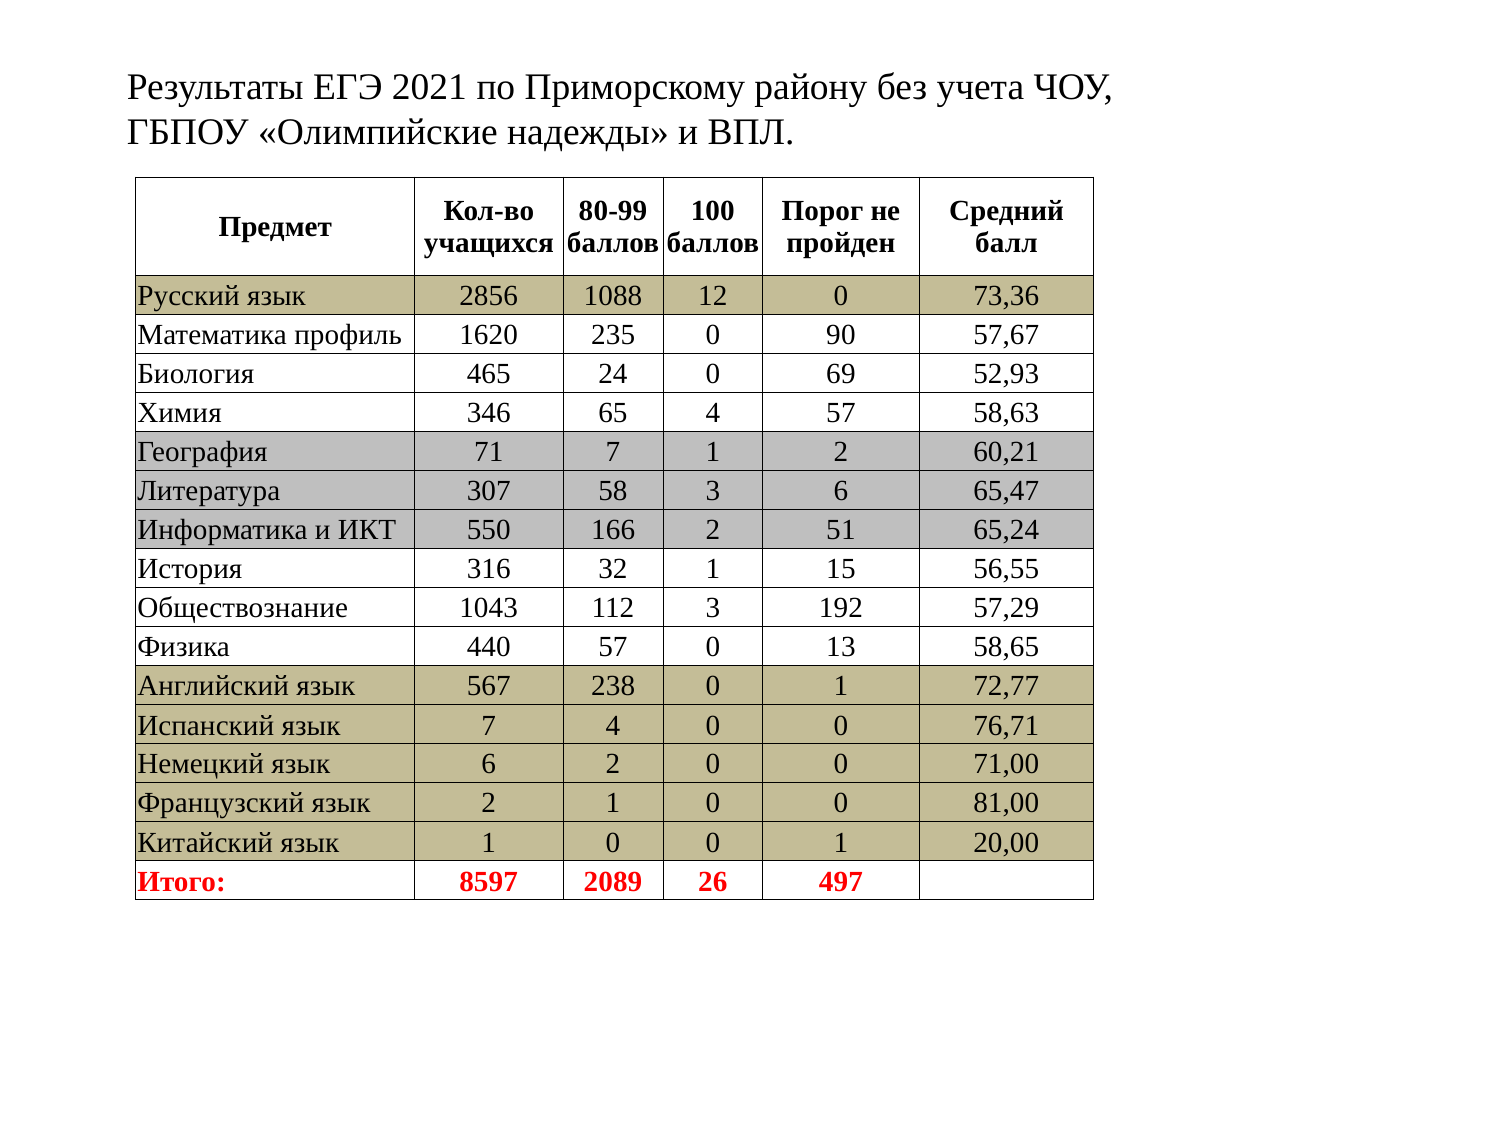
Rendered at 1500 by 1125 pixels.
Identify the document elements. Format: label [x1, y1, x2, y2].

table_cell [763, 861, 919, 899]
table_cell [920, 705, 1093, 743]
table_cell [136, 315, 414, 353]
table_cell [136, 744, 414, 782]
table_cell [763, 783, 919, 821]
table_cell [920, 354, 1093, 392]
table_cell [920, 510, 1093, 548]
table_cell [920, 666, 1093, 704]
table_cell [415, 666, 563, 704]
table_cell [136, 822, 414, 860]
table_cell [564, 627, 663, 665]
table_cell [136, 471, 414, 509]
table_cell [664, 471, 762, 509]
table_cell [415, 861, 563, 899]
table_cell [664, 432, 762, 470]
table_header [415, 178, 563, 275]
table_cell [136, 276, 414, 314]
table_cell [415, 393, 563, 431]
table_cell [920, 471, 1093, 509]
table_cell [136, 861, 414, 899]
table_cell [763, 510, 919, 548]
table_cell [763, 393, 919, 431]
table_cell [920, 276, 1093, 314]
table_cell [763, 276, 919, 314]
text_box [112, 54, 1235, 160]
table_cell [415, 705, 563, 743]
table_cell [564, 588, 663, 626]
table_cell [136, 627, 414, 665]
table_cell [564, 315, 663, 353]
table_header [763, 178, 919, 275]
table_cell [564, 276, 663, 314]
table_header [564, 178, 663, 275]
table_cell [136, 783, 414, 821]
table_cell [664, 861, 762, 899]
table_cell [564, 549, 663, 587]
table_cell [763, 354, 919, 392]
table_cell [920, 861, 1093, 899]
table_cell [564, 744, 663, 782]
table_cell [415, 822, 563, 860]
table_cell [664, 744, 762, 782]
table_cell [136, 666, 414, 704]
table_cell [564, 510, 663, 548]
table_cell [920, 588, 1093, 626]
table_cell [664, 783, 762, 821]
table_cell [920, 822, 1093, 860]
table_cell [664, 510, 762, 548]
table_cell [564, 822, 663, 860]
table_cell [415, 744, 563, 782]
table_cell [920, 549, 1093, 587]
table_cell [664, 276, 762, 314]
table_cell [763, 315, 919, 353]
table_cell [564, 861, 663, 899]
table_cell [564, 471, 663, 509]
table_cell [920, 744, 1093, 782]
table_cell [664, 315, 762, 353]
table_cell [763, 822, 919, 860]
table_cell [415, 471, 563, 509]
table_cell [136, 588, 414, 626]
table_cell [415, 276, 563, 314]
table_header [136, 178, 414, 275]
table_cell [664, 666, 762, 704]
table_cell [136, 432, 414, 470]
table_cell [415, 549, 563, 587]
table_cell [664, 393, 762, 431]
table_cell [136, 549, 414, 587]
table_cell [564, 393, 663, 431]
table_cell [415, 315, 563, 353]
table_cell [763, 744, 919, 782]
table_cell [564, 354, 663, 392]
table_cell [920, 432, 1093, 470]
table_cell [920, 627, 1093, 665]
table_cell [763, 549, 919, 587]
table_cell [564, 432, 663, 470]
table_cell [136, 354, 414, 392]
table_cell [564, 783, 663, 821]
table_cell [763, 432, 919, 470]
table_cell [920, 315, 1093, 353]
table_cell [763, 705, 919, 743]
table_cell [415, 510, 563, 548]
table_cell [664, 705, 762, 743]
table_cell [763, 471, 919, 509]
table_cell [920, 393, 1093, 431]
table_cell [415, 588, 563, 626]
table_cell [664, 627, 762, 665]
table_cell [136, 705, 414, 743]
table_cell [415, 354, 563, 392]
table_cell [763, 627, 919, 665]
table_cell [920, 783, 1093, 821]
table_cell [763, 666, 919, 704]
table_cell [664, 588, 762, 626]
table_cell [564, 705, 663, 743]
table_cell [564, 666, 663, 704]
table_cell [763, 588, 919, 626]
table_cell [415, 783, 563, 821]
table_cell [415, 432, 563, 470]
table_header [664, 178, 762, 275]
table_header [920, 178, 1093, 275]
table_cell [664, 549, 762, 587]
table_cell [136, 393, 414, 431]
table_cell [664, 822, 762, 860]
table_cell [136, 510, 414, 548]
table_cell [415, 627, 563, 665]
table_cell [664, 354, 762, 392]
